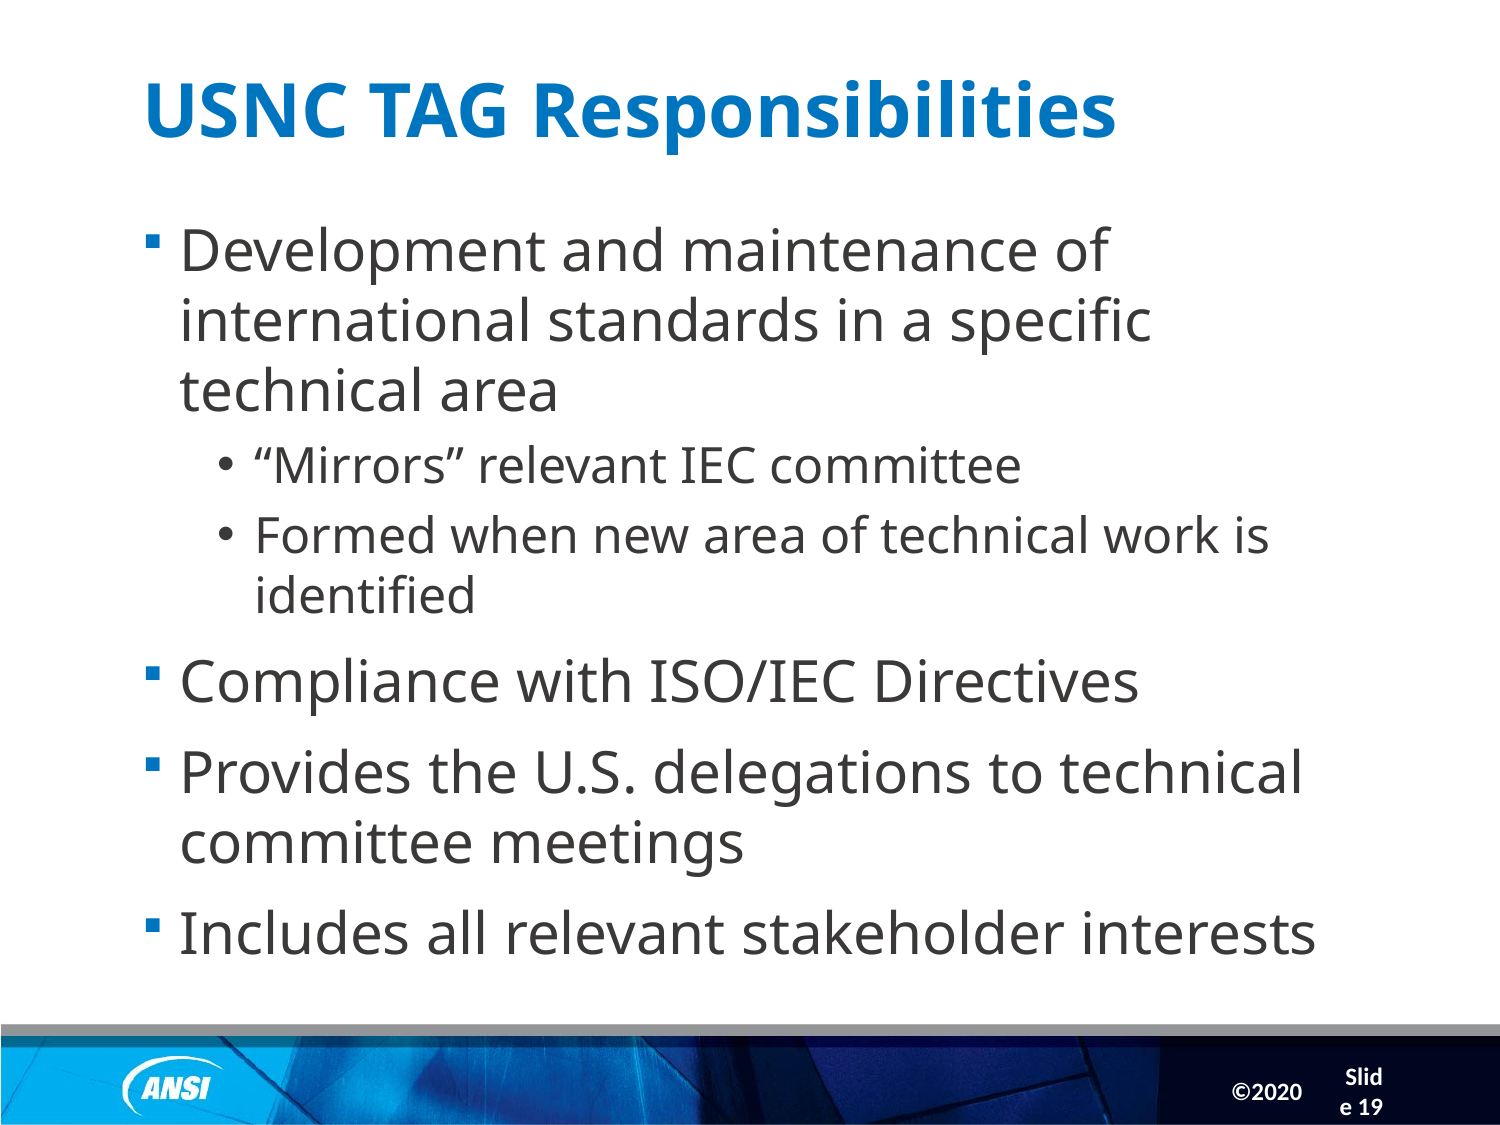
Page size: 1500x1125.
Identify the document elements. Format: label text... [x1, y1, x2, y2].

picture [122, 1056, 216, 1112]
title USNC TAG Responsibilities [127, 63, 1384, 163]
picture [141, 1076, 210, 1100]
picture [0, 0, 1500, 1125]
list Development and maintenance of international standards in a specific technical area “Mirrors” relevant IEC committee Formed when new area of technical work is identified Compliance with ISO/IEC Directives Provides the U.S. delegations to technical committee meetings Includes all relevant stakeholder interests [127, 205, 1384, 988]
slide_number Slide 19 [1322, 1060, 1399, 1121]
